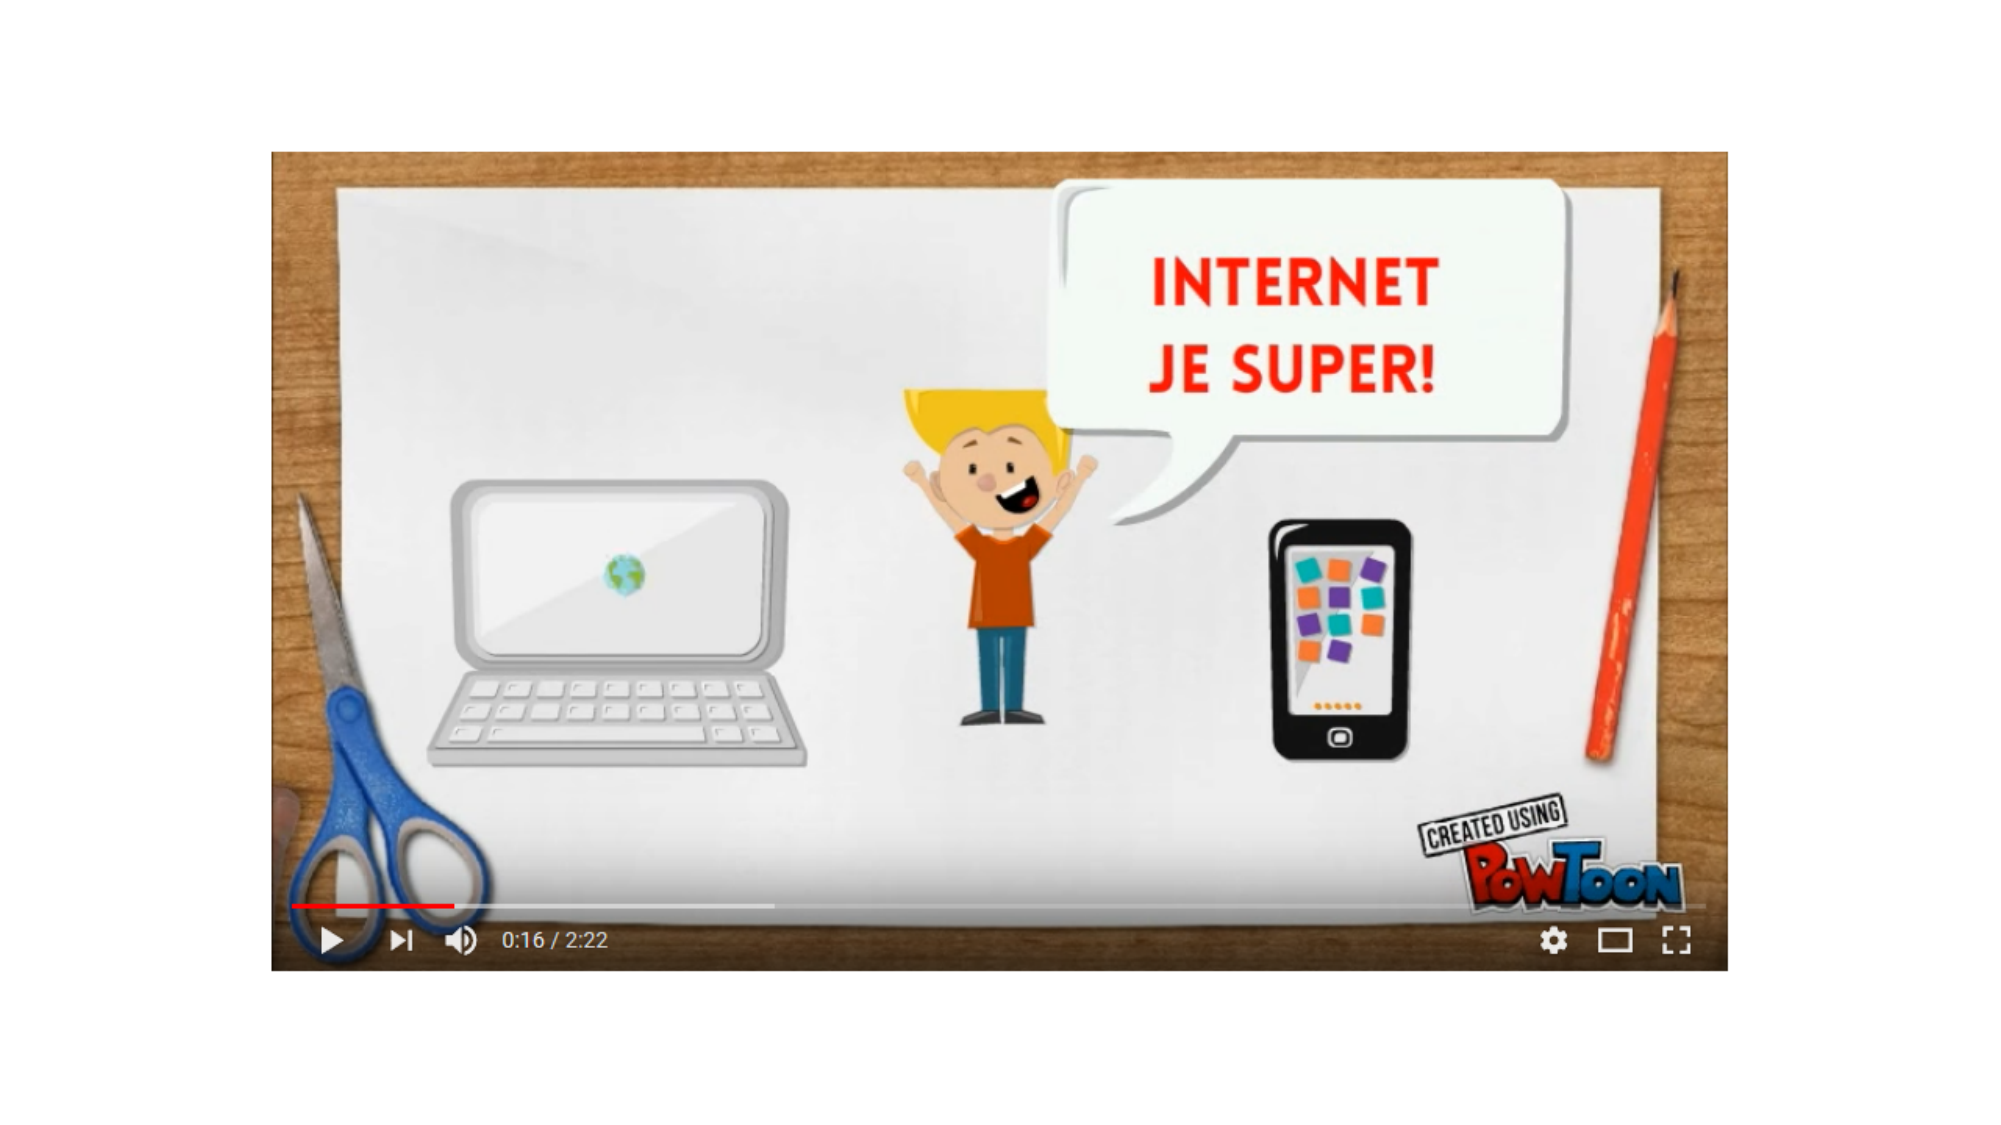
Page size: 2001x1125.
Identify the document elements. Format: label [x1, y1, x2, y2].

picture [263, 138, 1736, 987]
